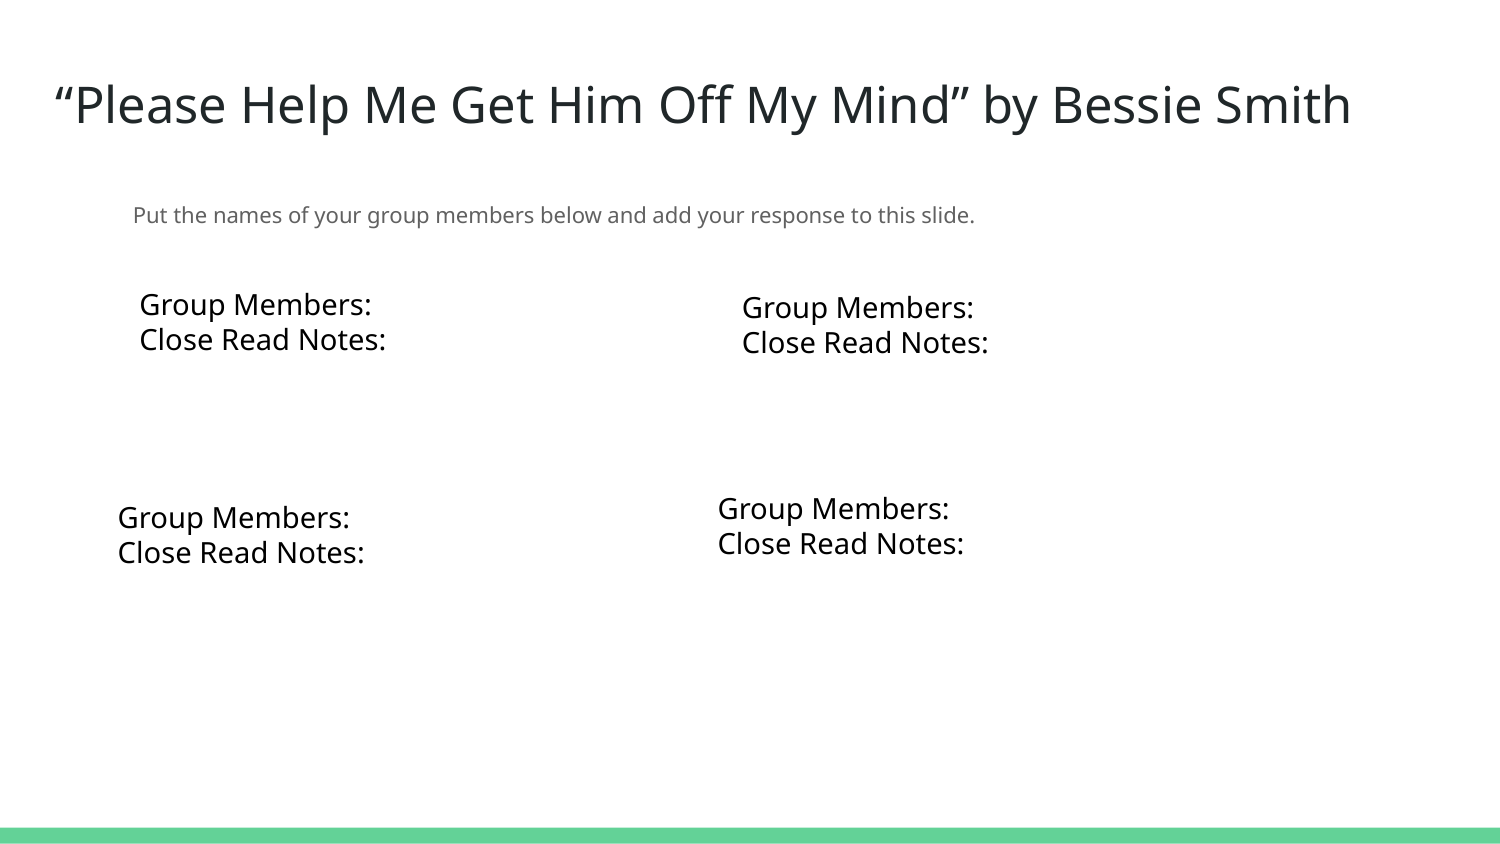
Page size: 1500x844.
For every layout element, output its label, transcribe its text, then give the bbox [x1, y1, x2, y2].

text_box Group Members: Close Read Notes: [702, 475, 1138, 611]
text_box Group Members: Close Read Notes: [102, 483, 539, 619]
text_box Group Members: Close Read Notes: [124, 271, 560, 407]
text_box Group Members: Close Read Notes: [726, 273, 1163, 409]
list Put the names of your group members below and add your response to this slide. [117, 182, 1383, 244]
title “Please Help Me Get Him Off My Mind” by Bessie Smith [40, 57, 1383, 152]
